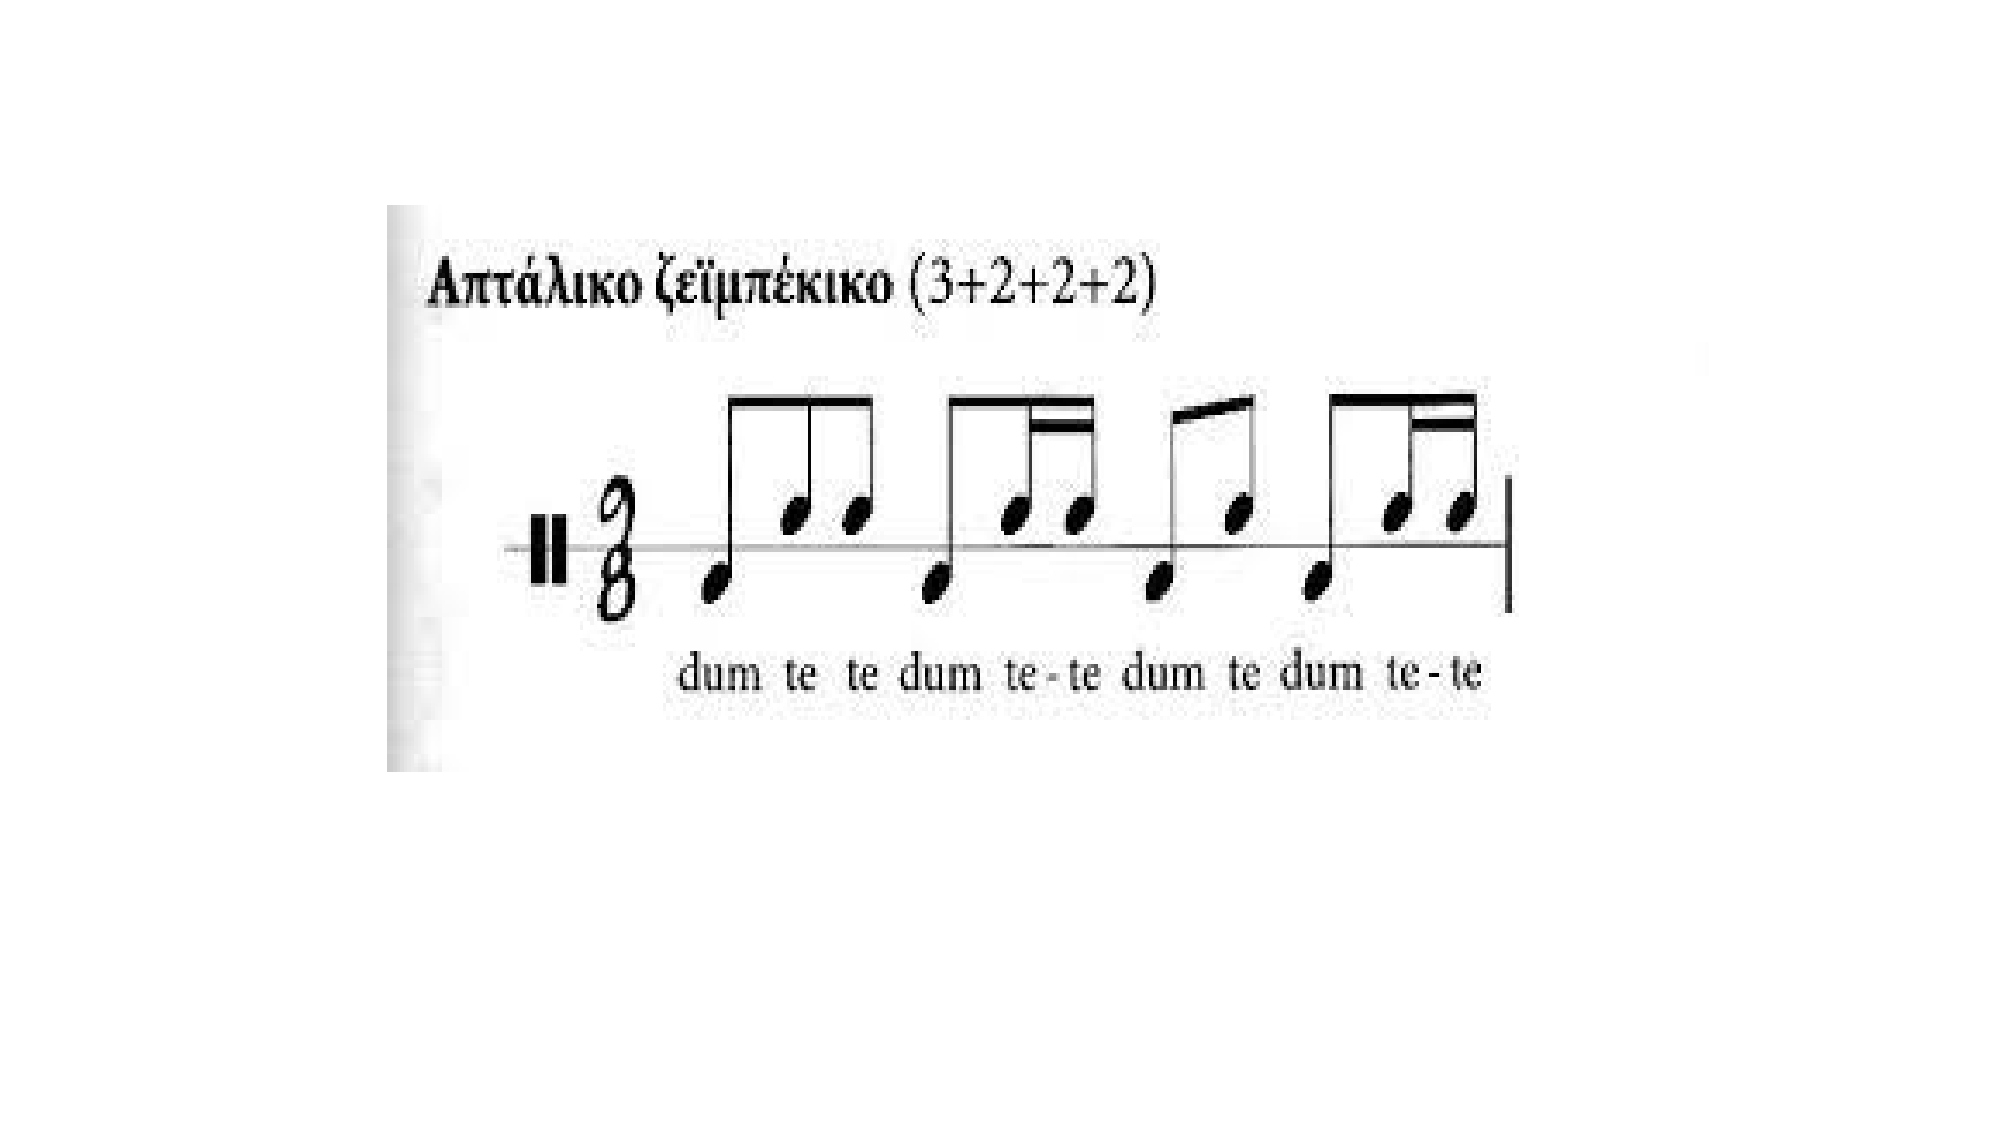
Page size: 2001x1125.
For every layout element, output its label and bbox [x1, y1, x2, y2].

picture [387, 205, 1709, 772]
